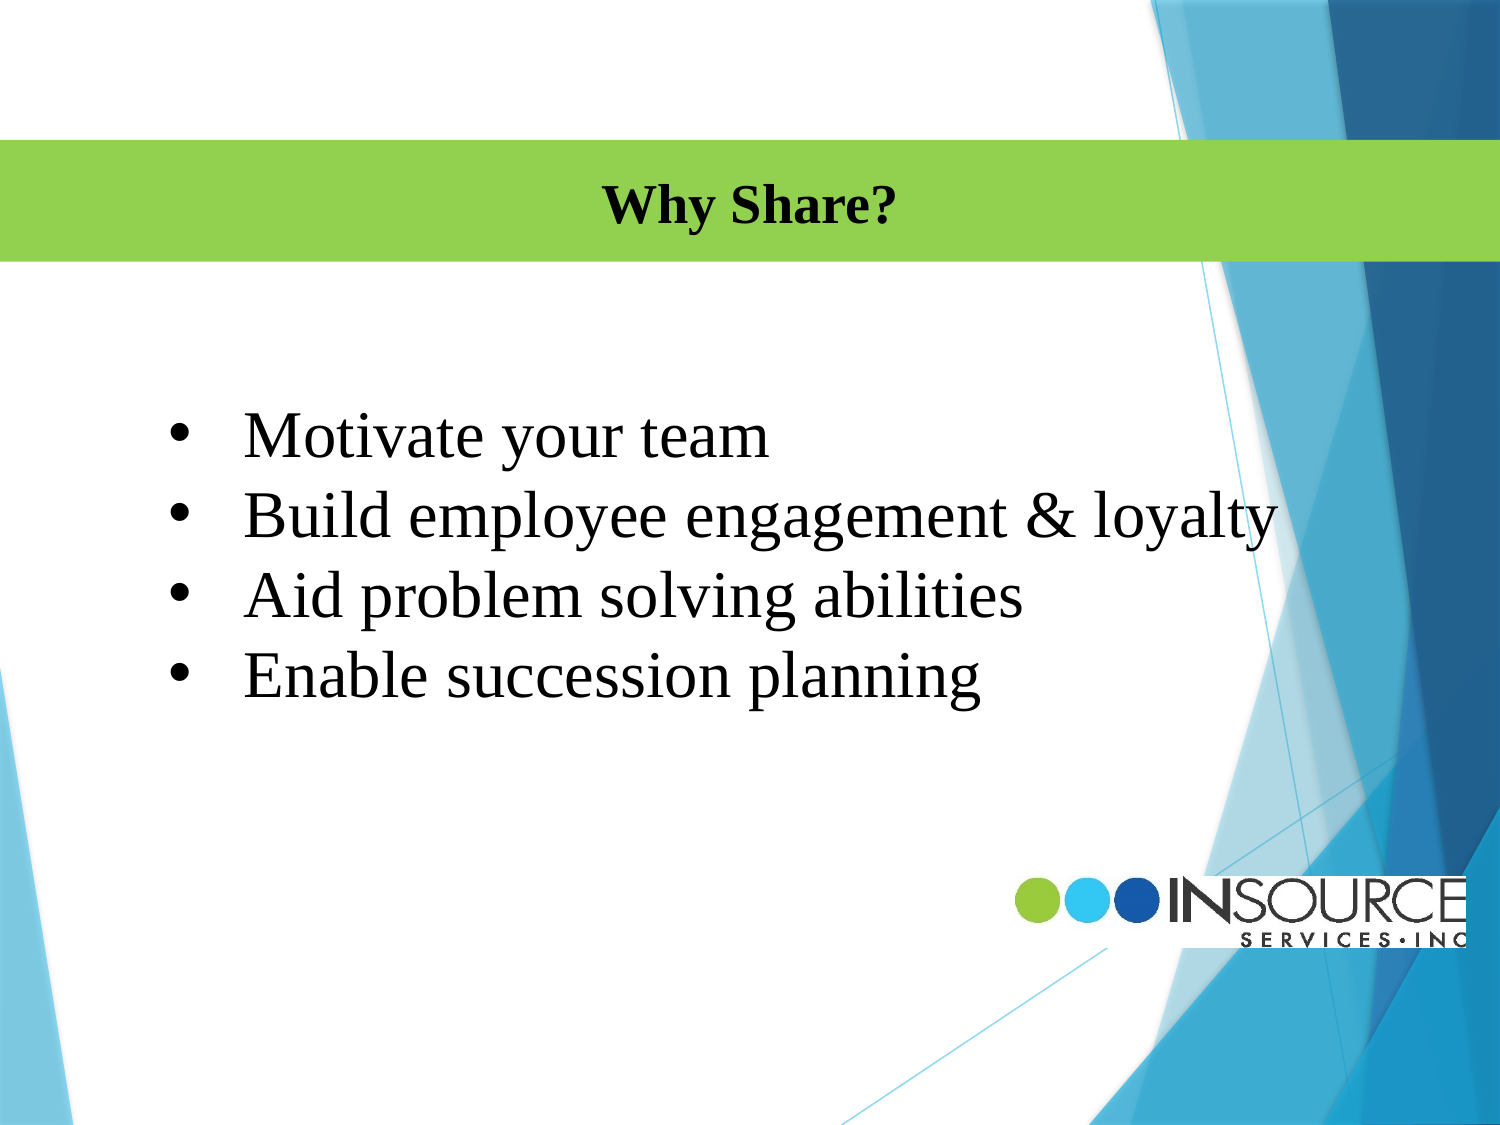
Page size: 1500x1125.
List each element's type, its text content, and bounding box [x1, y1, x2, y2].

picture [1014, 875, 1467, 949]
text_box Motivate your team Build employee engagement & loyalty Aid problem solving abilities Enable succession planning [154, 383, 1346, 719]
text_box Why Share? [0, 138, 1500, 263]
